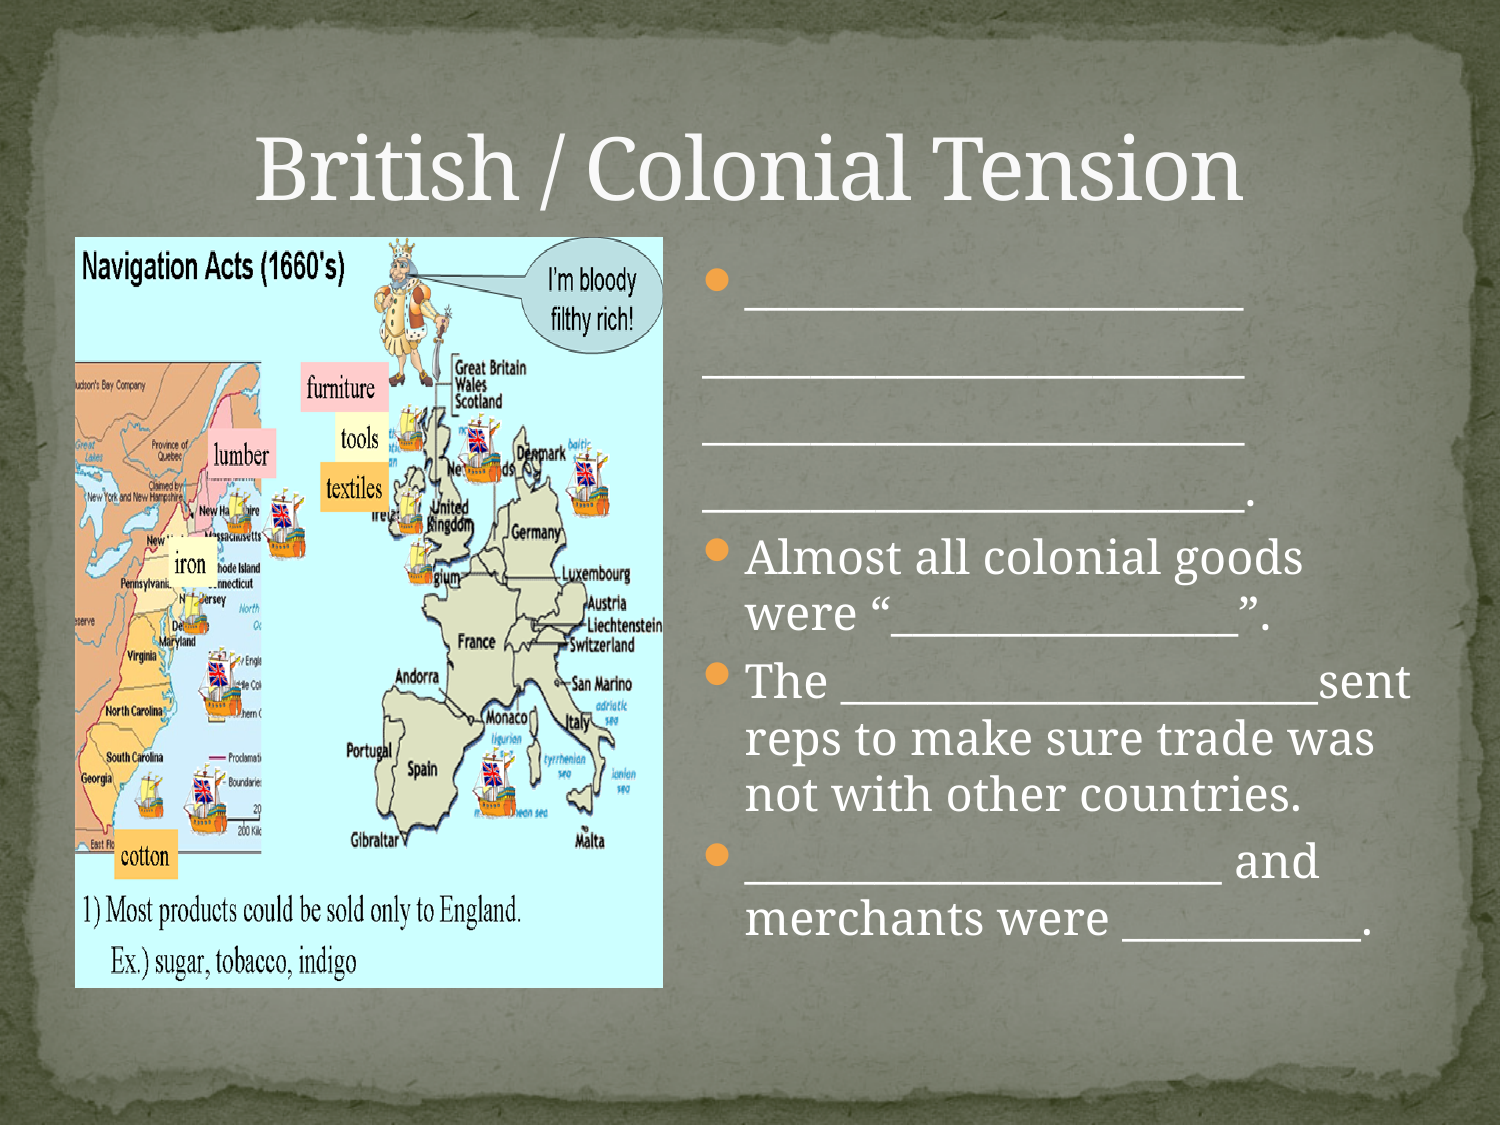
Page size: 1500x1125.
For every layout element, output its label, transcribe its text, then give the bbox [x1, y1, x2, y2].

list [76, 239, 663, 987]
title British / Colonial Tension [74, 24, 1425, 225]
list _______________________ _________________________ _________________________ _________________________. Almost all colonial goods were “________________”. The ______________________sent reps to make sure trade was not with other countries. ______________________ and merchants were ___________. [687, 249, 1429, 1000]
